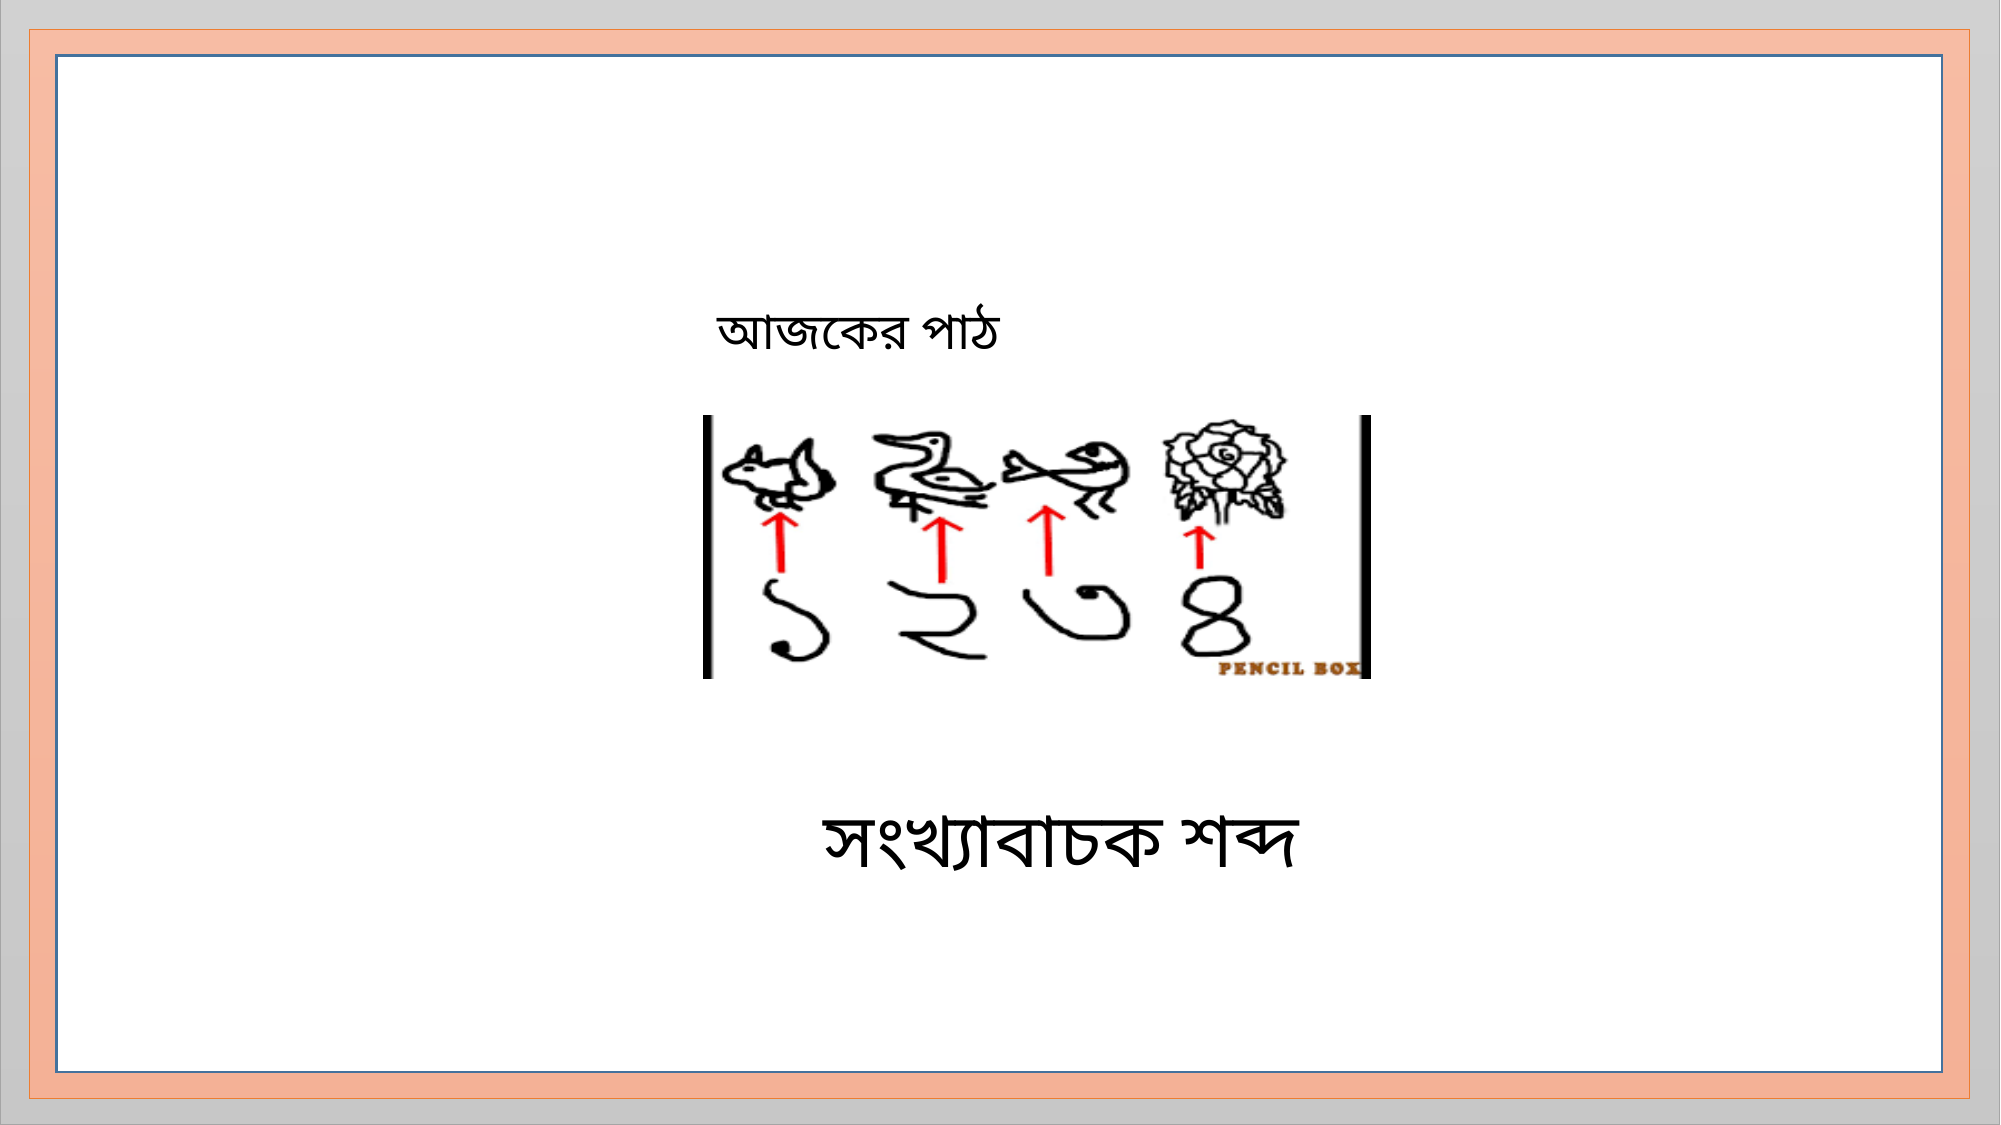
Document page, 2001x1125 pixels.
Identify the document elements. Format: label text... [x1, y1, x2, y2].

text_box [55, 54, 1943, 1073]
text_box [0, 0, 2000, 1125]
text_box [29, 29, 1970, 1099]
picture [703, 415, 1371, 679]
text_box সংখ্যাবাচক শব্দ [808, 785, 1680, 890]
text_box আজকের পাঠ [703, 292, 1364, 367]
